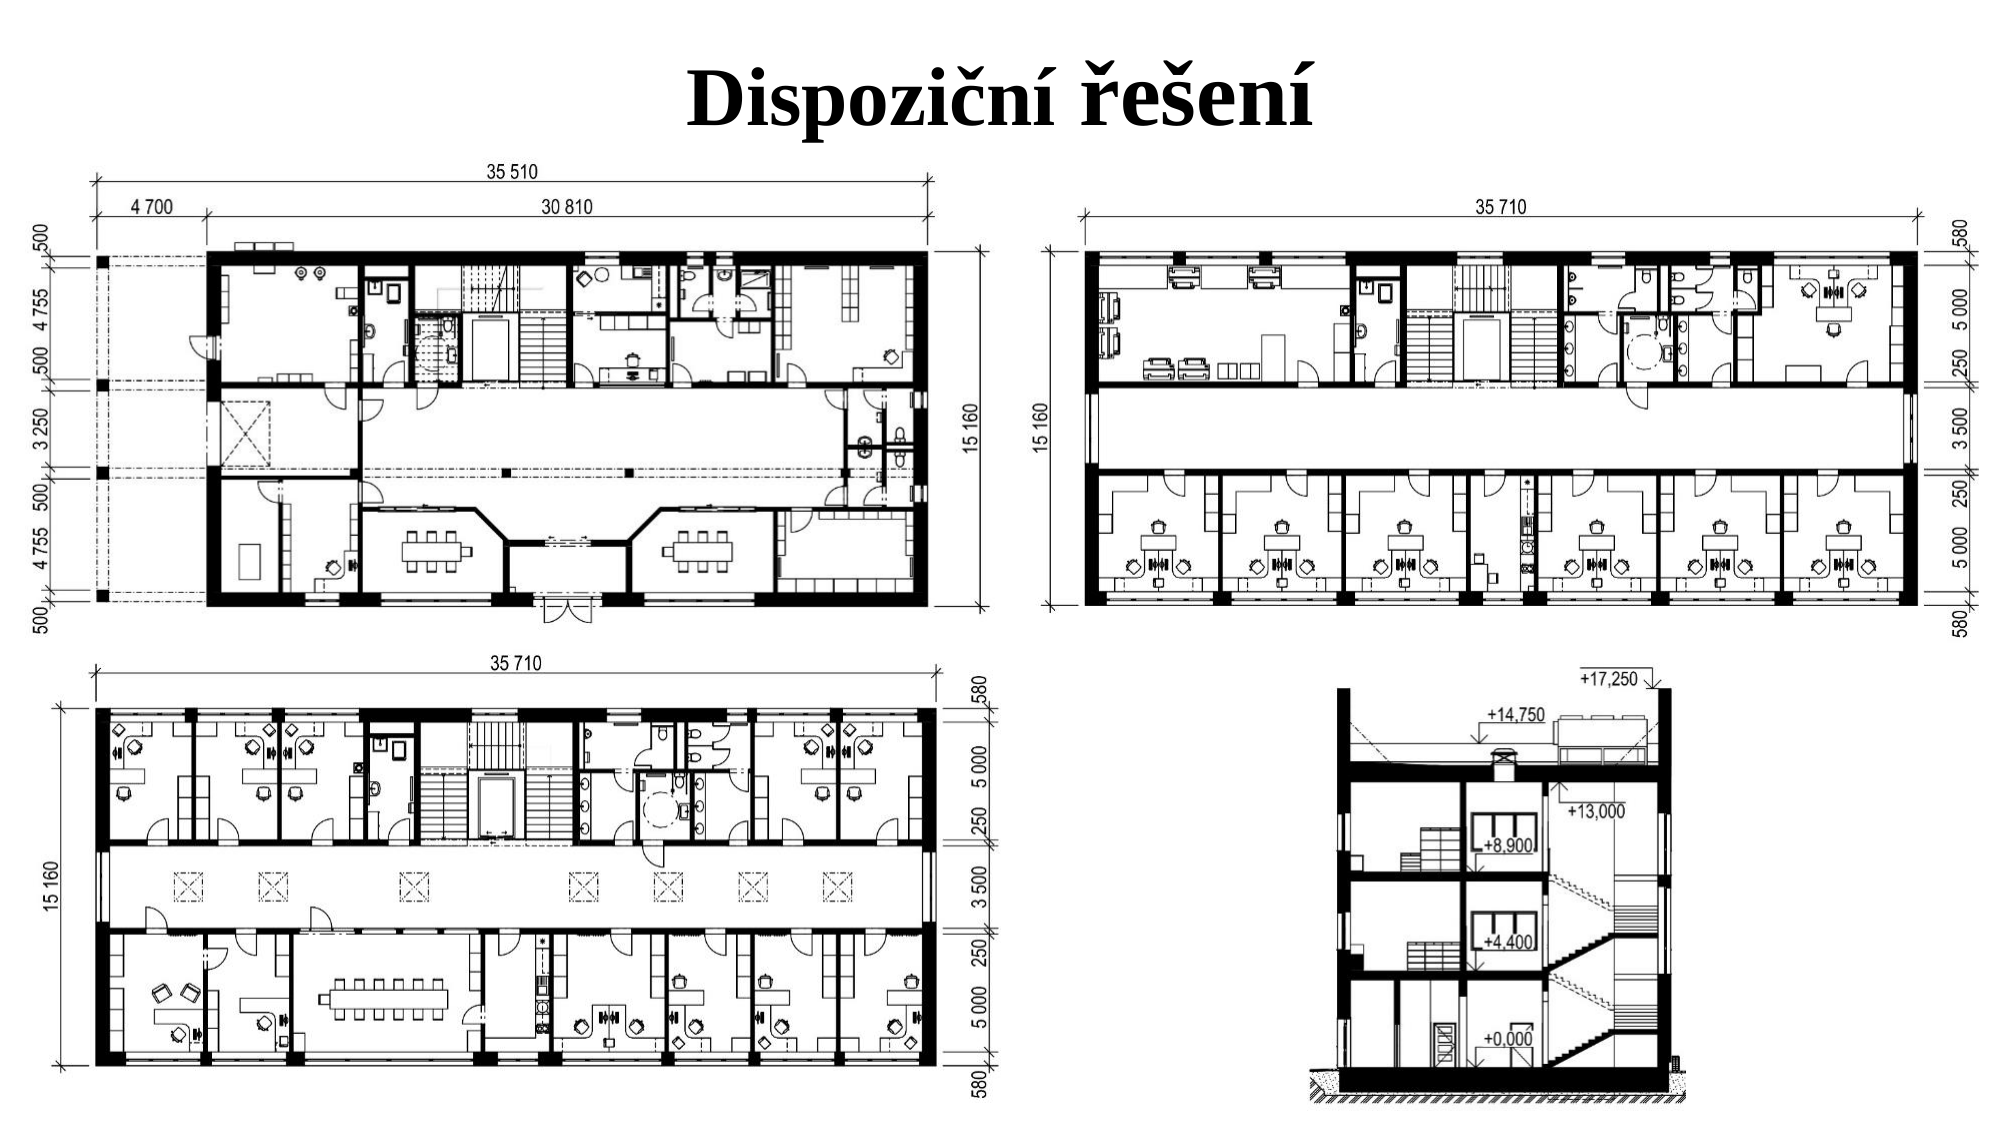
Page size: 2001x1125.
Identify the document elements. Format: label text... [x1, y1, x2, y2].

title Dispoziční řešení [137, 0, 1863, 149]
picture [17, 149, 1990, 1115]
